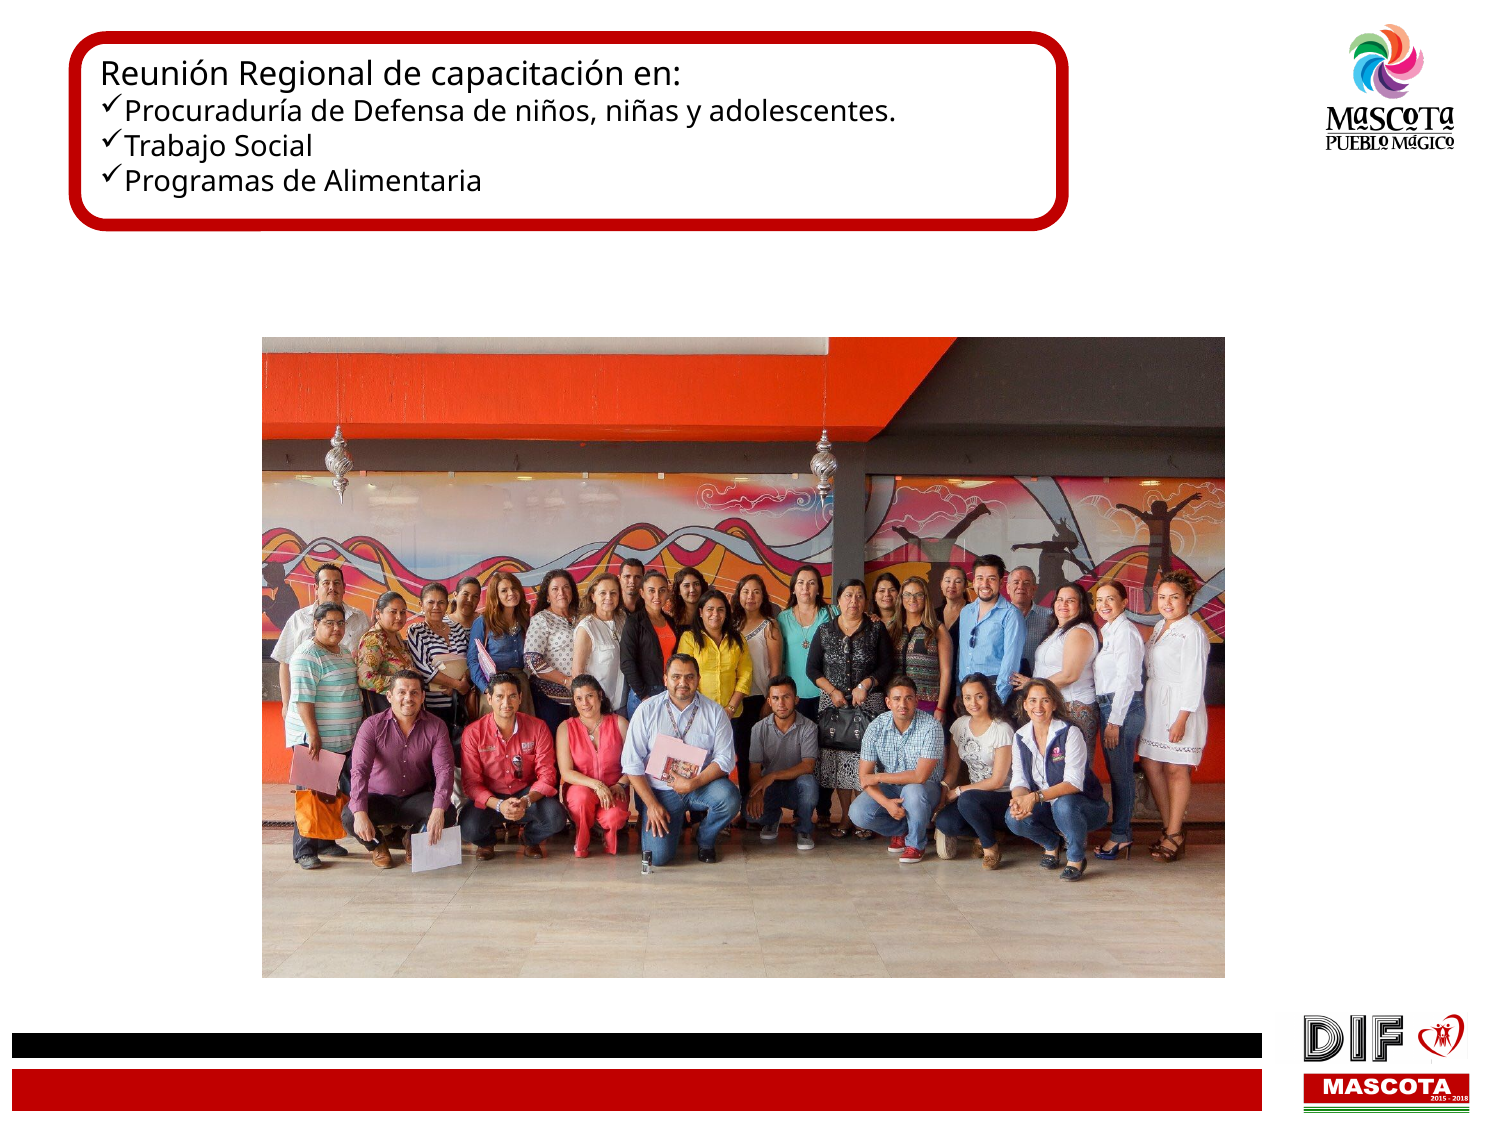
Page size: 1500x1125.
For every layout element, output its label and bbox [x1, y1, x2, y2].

text_box [74, 37, 1063, 226]
picture [262, 337, 1226, 978]
text_box [12, 1012, 1473, 1113]
picture [1324, 24, 1454, 151]
